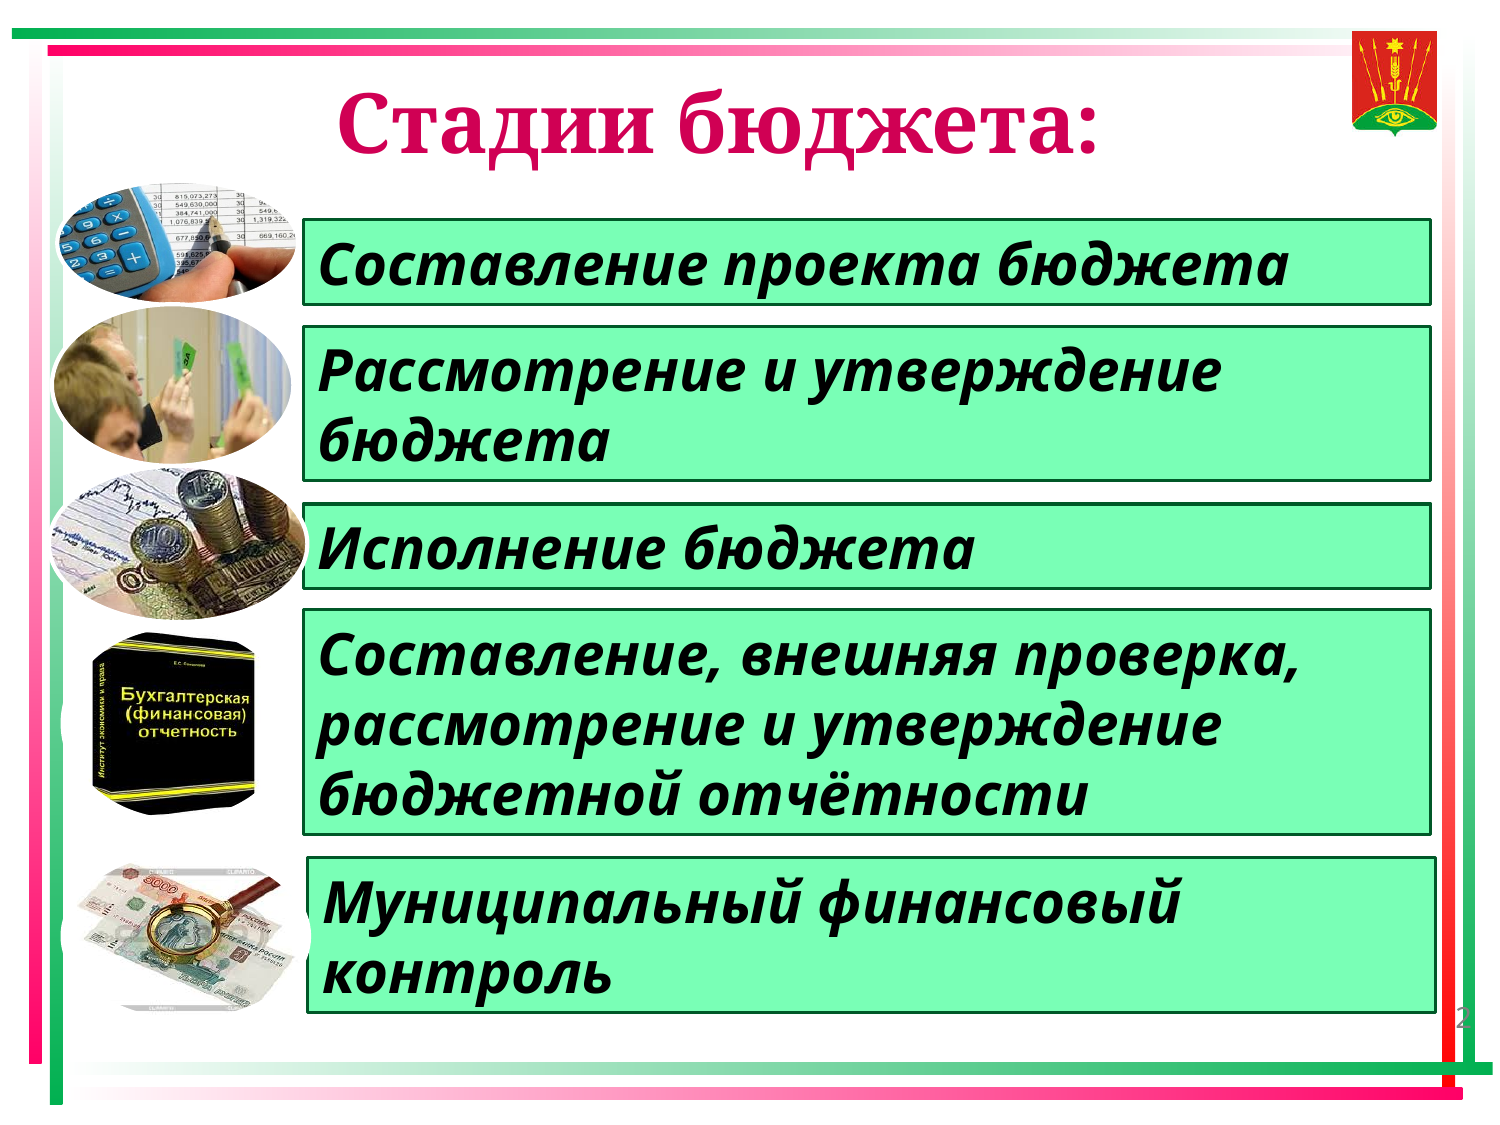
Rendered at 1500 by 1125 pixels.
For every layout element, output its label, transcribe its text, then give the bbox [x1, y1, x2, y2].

text_box Составление, внешняя проверка, рассмотрение и утверждение бюджетной отчётности [303, 609, 1431, 835]
slide_number 23 [572, 46, 577, 55]
slide_number 2 [1440, 999, 1491, 1048]
picture [1352, 31, 1437, 138]
text_box [55, 178, 301, 305]
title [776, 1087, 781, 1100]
title Стадии бюджета: [62, 62, 1375, 200]
text_box Рассмотрение и утверждение бюджета [303, 326, 1431, 481]
text_box [60, 624, 296, 823]
table_cell 09 [490, 46, 495, 55]
text_box Исполнение бюджета [303, 503, 1431, 589]
text_box Муниципальный финансовый контроль [307, 857, 1436, 1013]
text_box [46, 463, 310, 624]
text_box [60, 849, 312, 1023]
text_box [49, 302, 296, 466]
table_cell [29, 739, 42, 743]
text_box Составление проекта бюджета [303, 219, 1431, 305]
